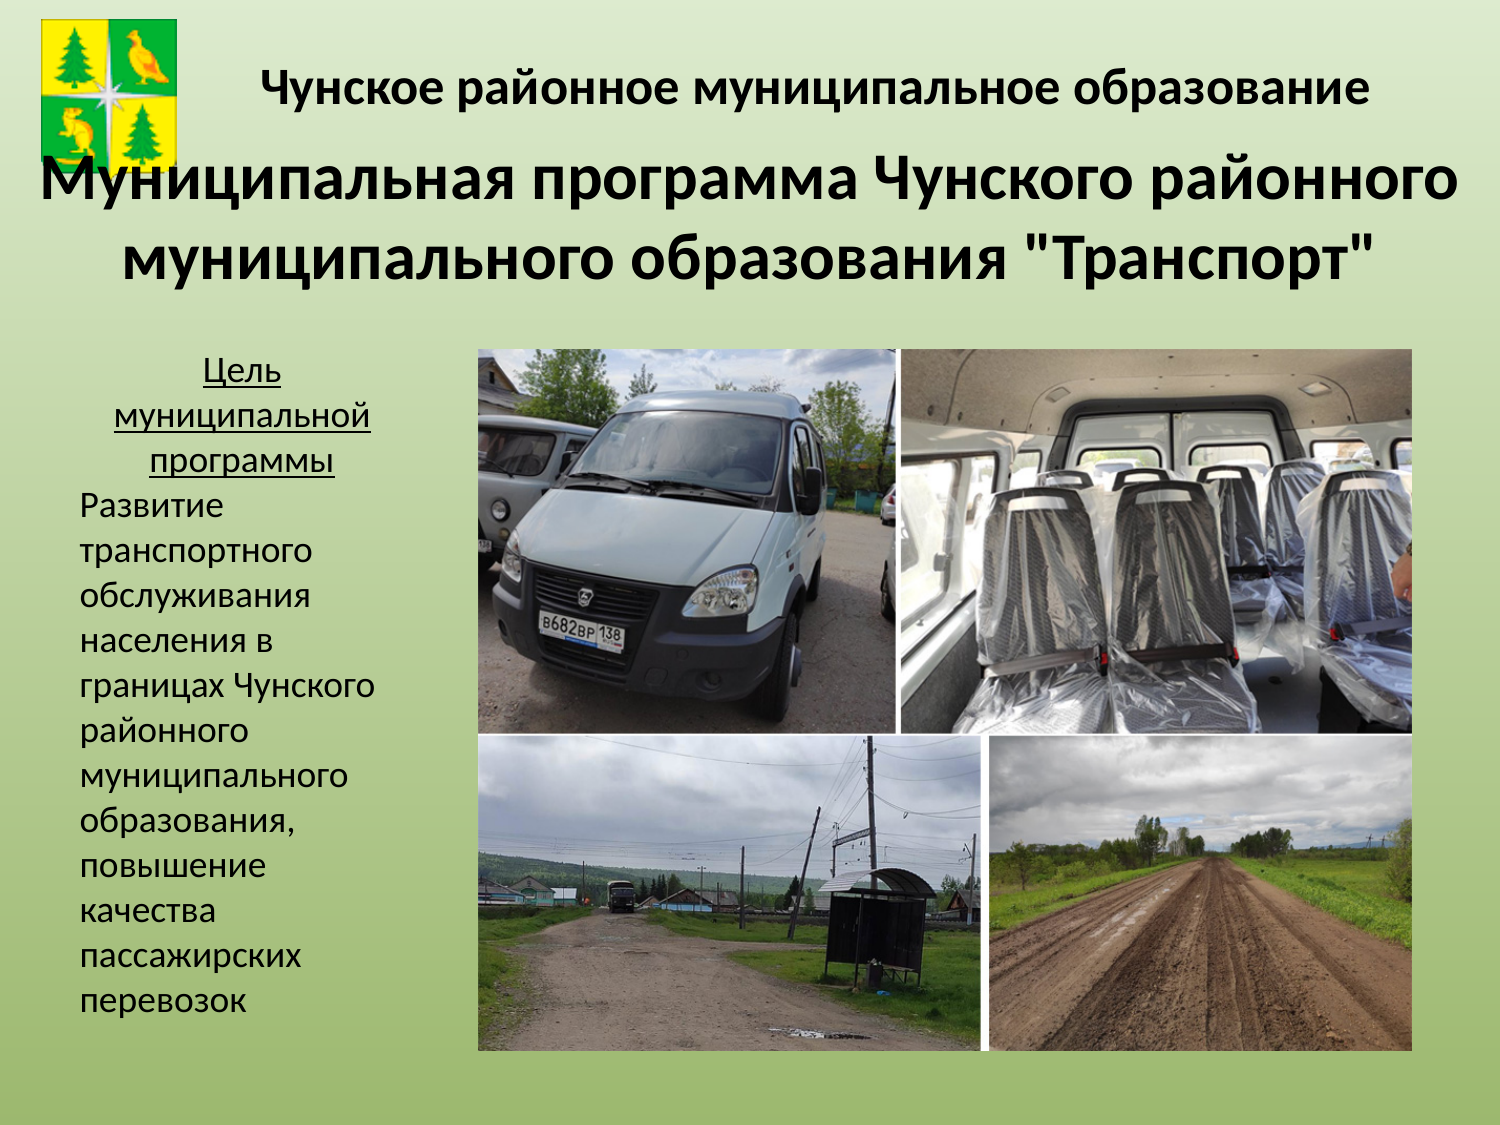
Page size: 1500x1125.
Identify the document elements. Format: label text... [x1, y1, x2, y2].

title Чунское районное муниципальное образование [218, 19, 1425, 125]
text_box Цель муниципальной программы Развитие транспортного обслуживания населения в границах Чунского районного муниципального образования, повышение качества пассажирских перевозок [64, 338, 420, 1028]
picture [477, 349, 1412, 1051]
list Муниципальная программа Чунского районного муниципального образования "Транспорт" [0, 125, 1500, 1125]
picture [41, 18, 178, 189]
